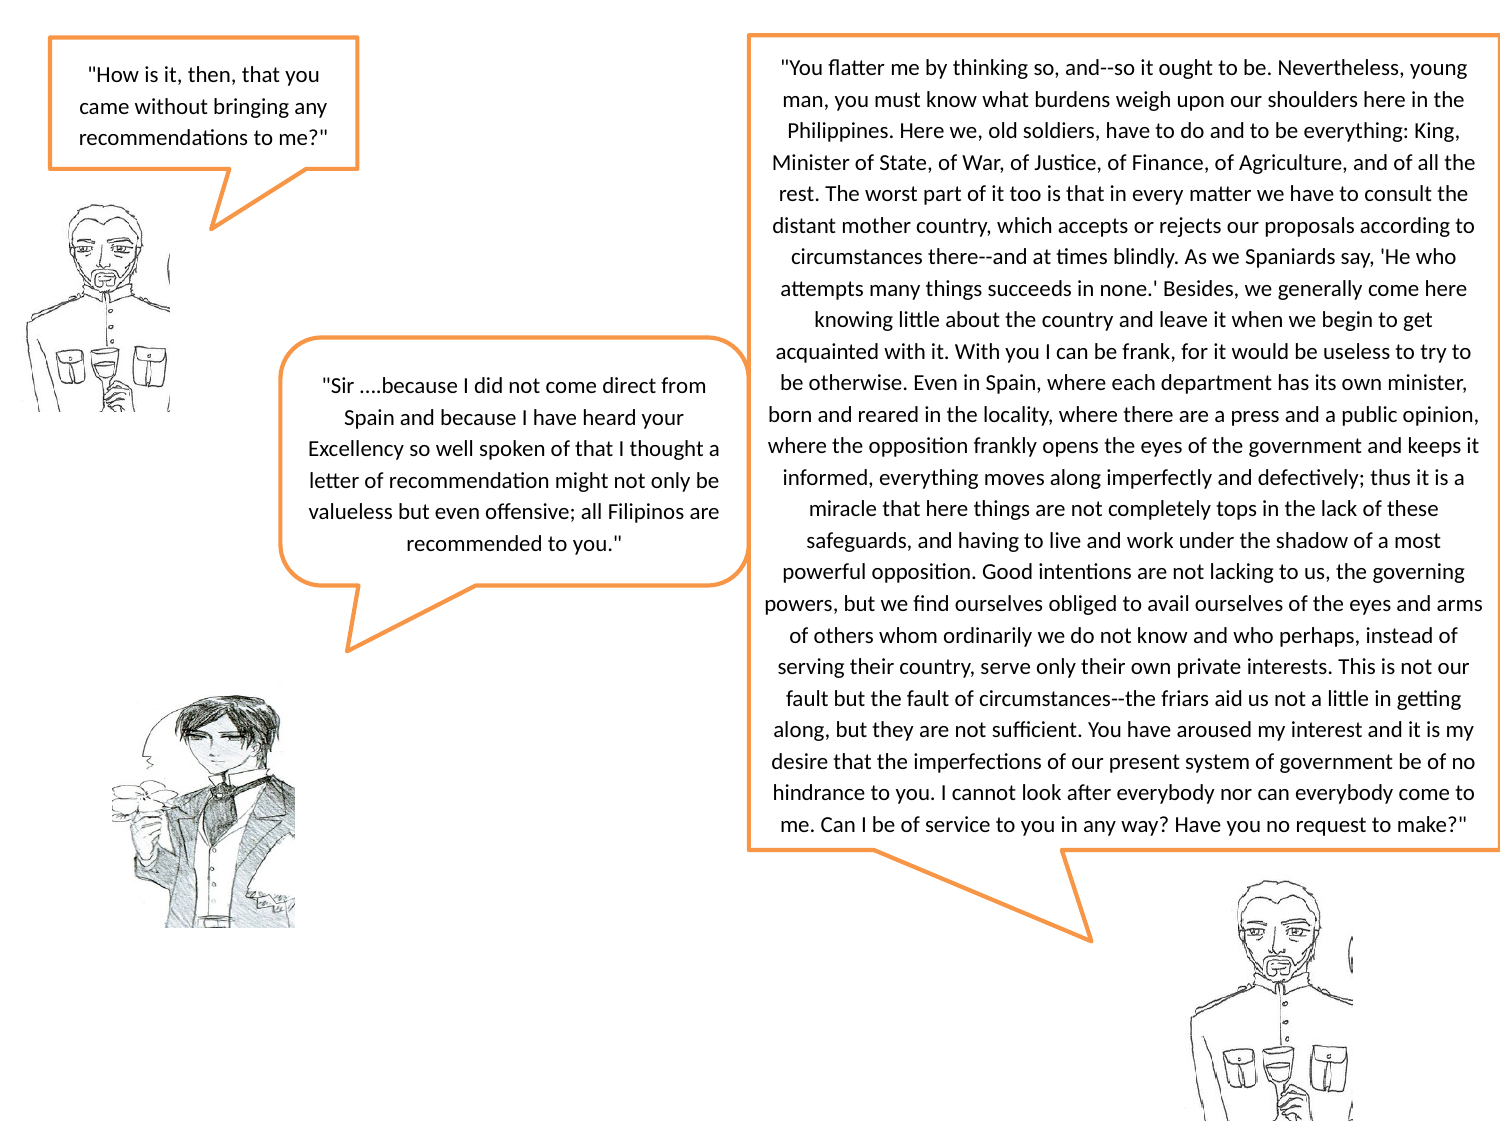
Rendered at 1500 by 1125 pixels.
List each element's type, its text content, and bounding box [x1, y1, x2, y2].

text_box "Sir ….because I did not come direct from Spain and because I have heard your Excellency so well spoken of that I thought a letter of recommendation might not only be valueless but even offensive; all Filipinos are recommended to you." [278, 335, 746, 654]
text_box "You flatter me by thinking so, and--so it ought to be. Nevertheless, young man, you must know what burdens weigh upon our shoulders here in the Philippines. Here we, old soldiers, have to do and to be everything: King, Minister of State, of War, of Justice, of Finance, of Agriculture, and of all the rest. The worst part of it too is that in every matter we have to consult the distant mother country, which accepts or rejects our proposals according to circumstances there--and at times blindly. As we Spaniards say, 'He who attempts many things succeeds in none.' Besides, we generally come here knowing little about the country and leave it when we begin to get acquainted with it. With you I can be frank, for it would be useless to try to be otherwise. Even in Spain, where each department has its own minister, born and reared in the locality, where there are a press and a public opinion, where the opposition frankly opens the eyes of the government and keeps it informed, everything moves along imperfectly and defectively; thus it is a miracle that here things are not completely tops in the lack of these safeguards, and having to live and work under the shadow of a most powerful opposition. Good intentions are not lacking to us, the governing powers, but we find ourselves obliged to avail ourselves of the eyes and arms of others whom ordinarily we do not know and who perhaps, instead of serving their country, serve only their own private interests. This is not our fault but the fault of circumstances--the friars aid us not a little in getting along, but they are not sufficient. You have aroused my interest and it is my desire that the imperfections of our present system of government be of no hindrance to you. I cannot look after everybody nor can everybody come to me. Can I be of service to you in any way? Have you no request to make?" [746, 33, 1500, 944]
text_box "How is it, then, that you came without bringing any recommendations to me?" [47, 35, 360, 231]
picture [1174, 873, 1353, 1121]
picture [11, 199, 170, 413]
picture [112, 683, 295, 928]
